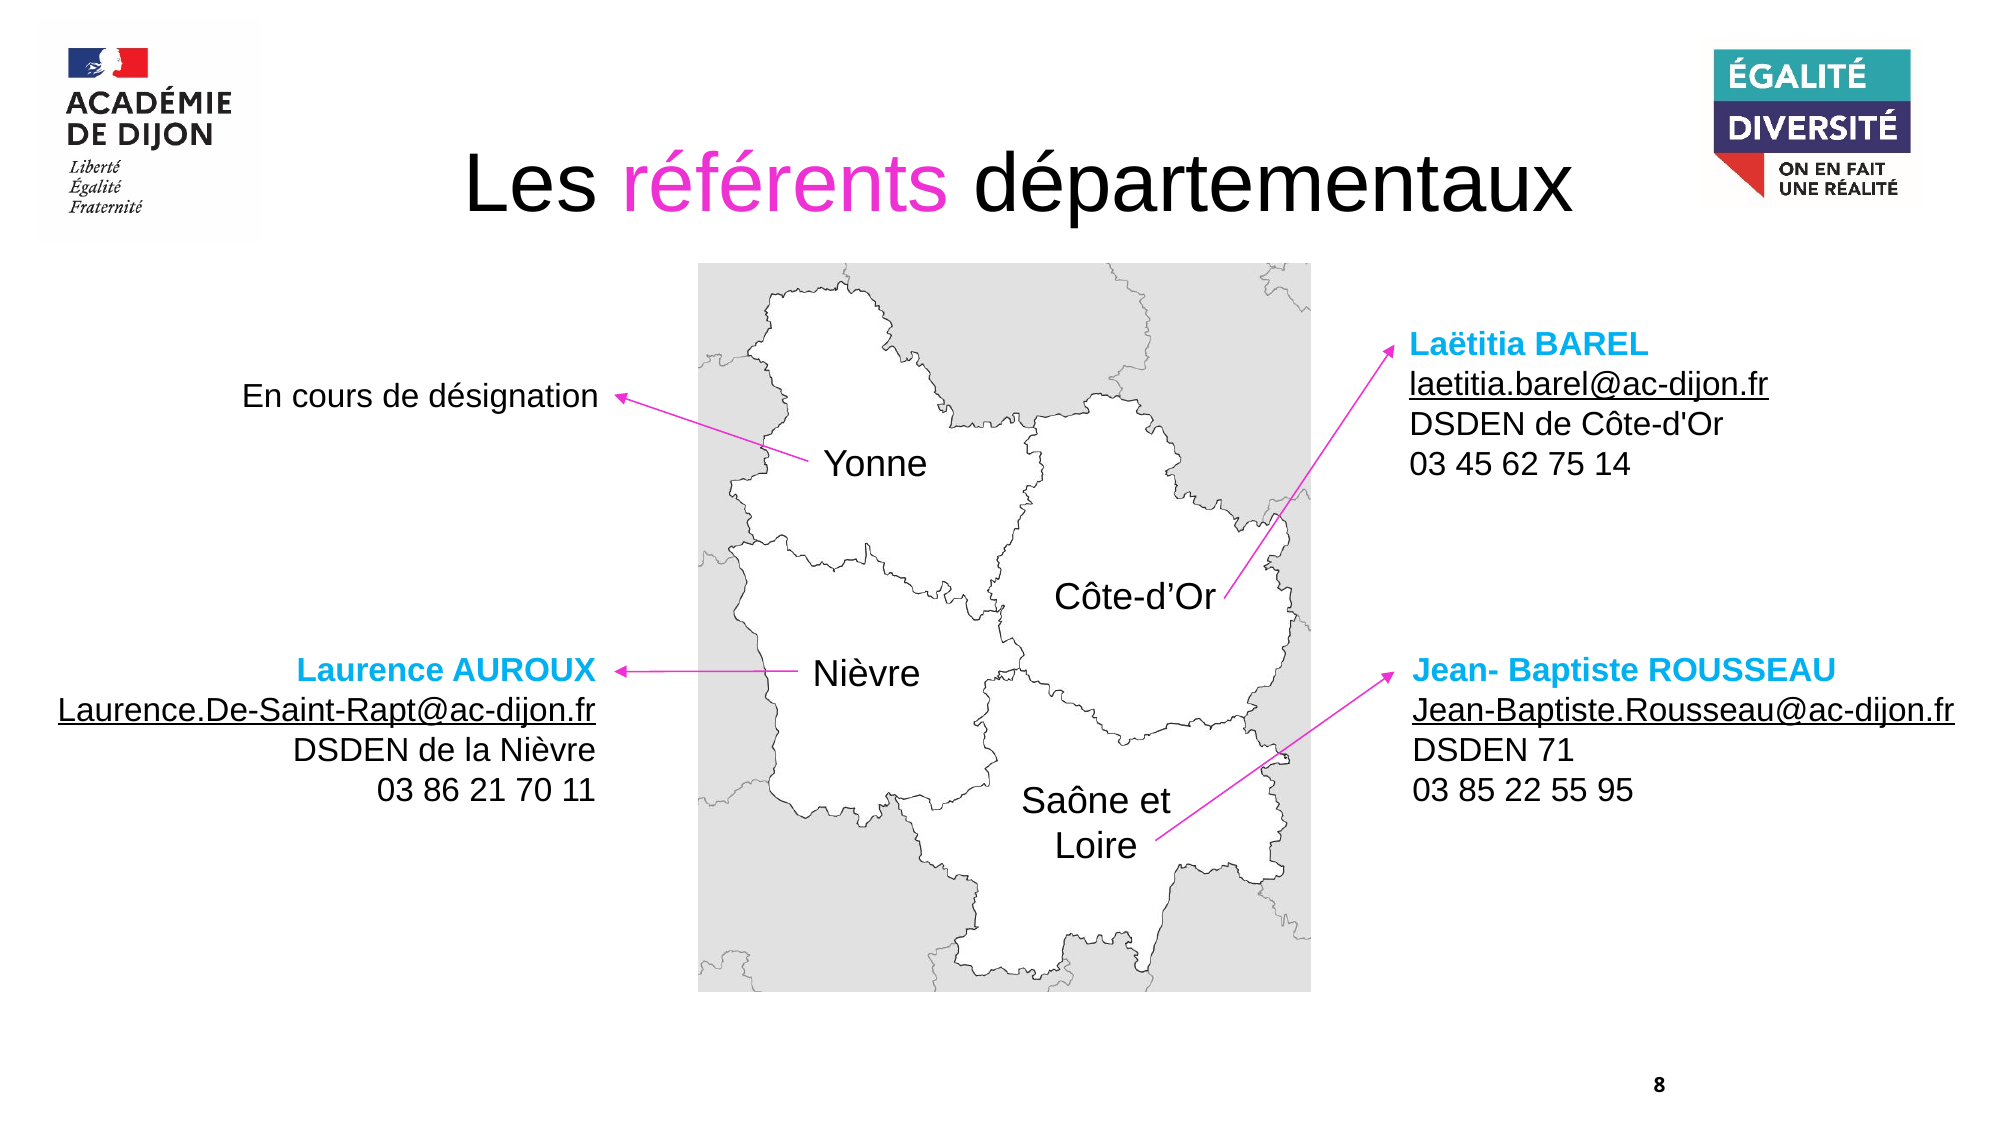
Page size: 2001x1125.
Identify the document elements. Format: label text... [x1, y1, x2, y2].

picture [39, 19, 260, 242]
text_box En cours de désignation [2, 367, 615, 422]
slide_number 8 [1370, 1046, 1666, 1125]
picture [1702, 38, 1922, 208]
text_box Laëtitia BAREL laetitia.barel@ac-dijon.fr DSDEN de Côte-d'Or 03 45 62 75 14 [1394, 315, 2000, 490]
picture [698, 263, 1311, 992]
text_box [613, 394, 809, 462]
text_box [1223, 344, 1395, 599]
text_box Jean- Baptiste ROUSSEAU Jean-Baptiste.Rousseau@ac-dijon.fr DSDEN 71 03 85 22 55 95 [1397, 640, 1971, 816]
text_box Les référents départementaux [171, 70, 1867, 236]
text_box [1155, 671, 1395, 841]
text_box Laurence AUROUX Laurence.De-Saint-Rapt@ac-dijon.fr DSDEN de la Nièvre 03 86 21 70 11 [42, 640, 612, 816]
